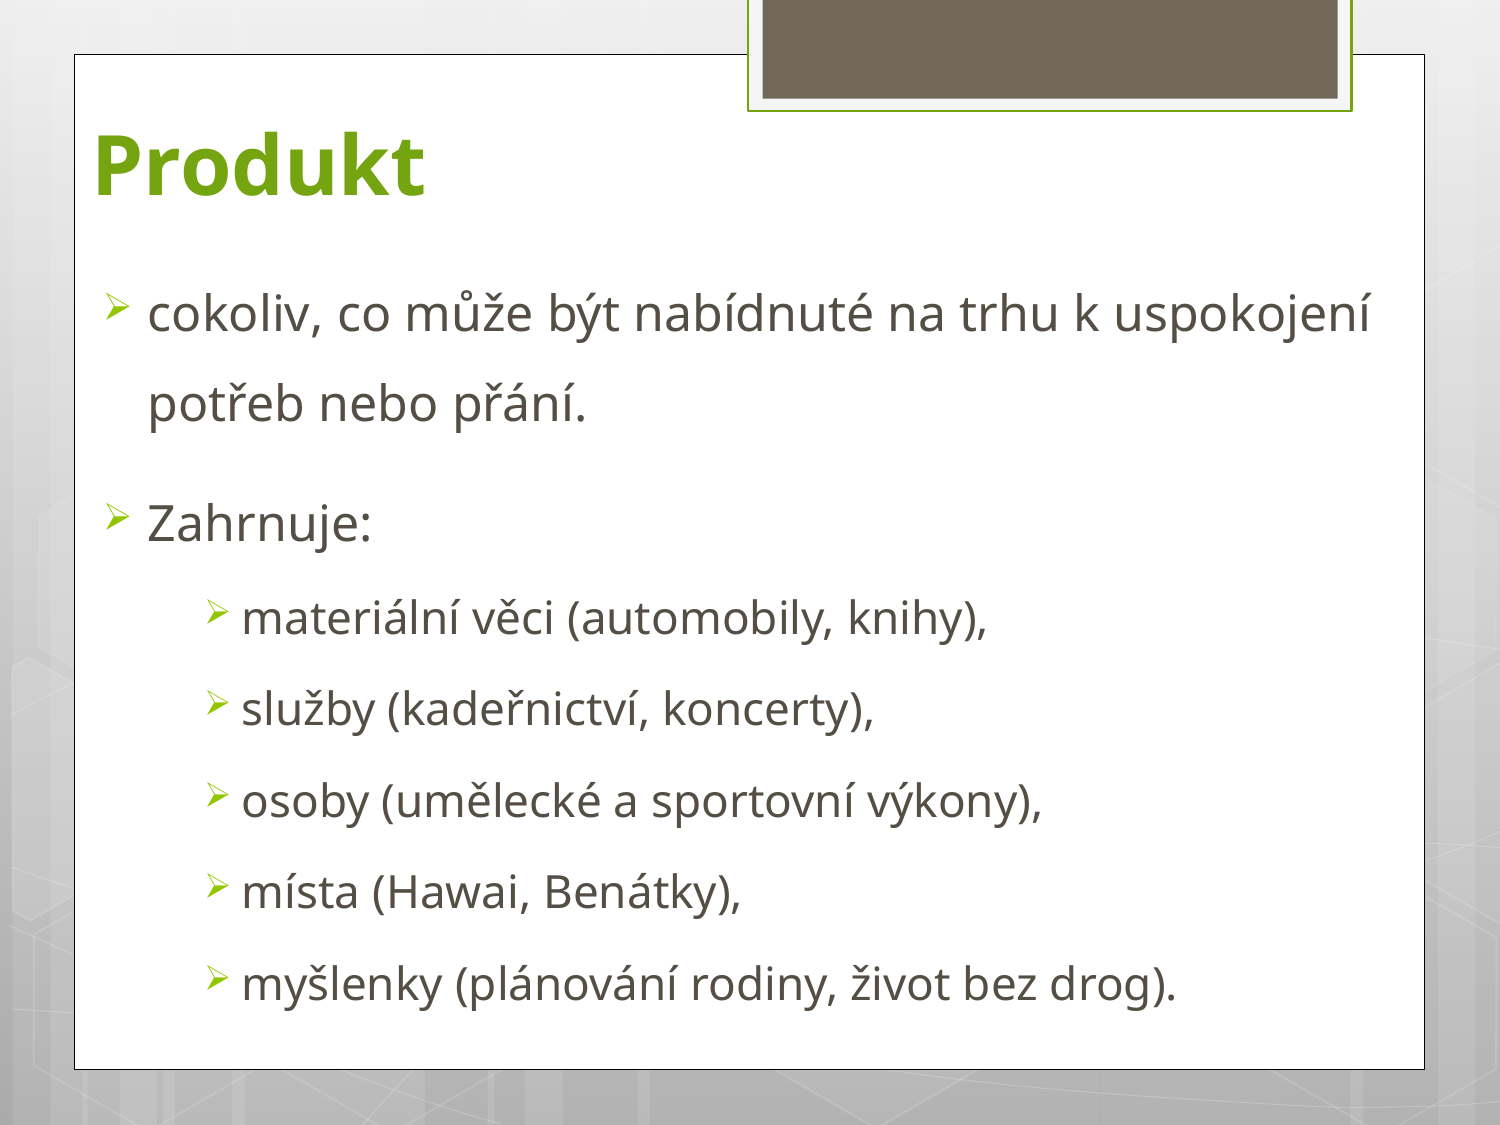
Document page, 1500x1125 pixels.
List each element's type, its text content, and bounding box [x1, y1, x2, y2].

list cokoliv, co může být nabídnuté na trhu k uspokojení potřeb nebo přání. Zahrnuje: materiální věci (automobily, knihy), služby (kadeřnictví, koncerty), osoby (umělecké a sportovní výkony), místa (Hawai, Benátky), myšlenky (plánování rodiny, život bez drog). [76, 243, 1424, 1125]
title Produkt [76, 54, 1229, 220]
